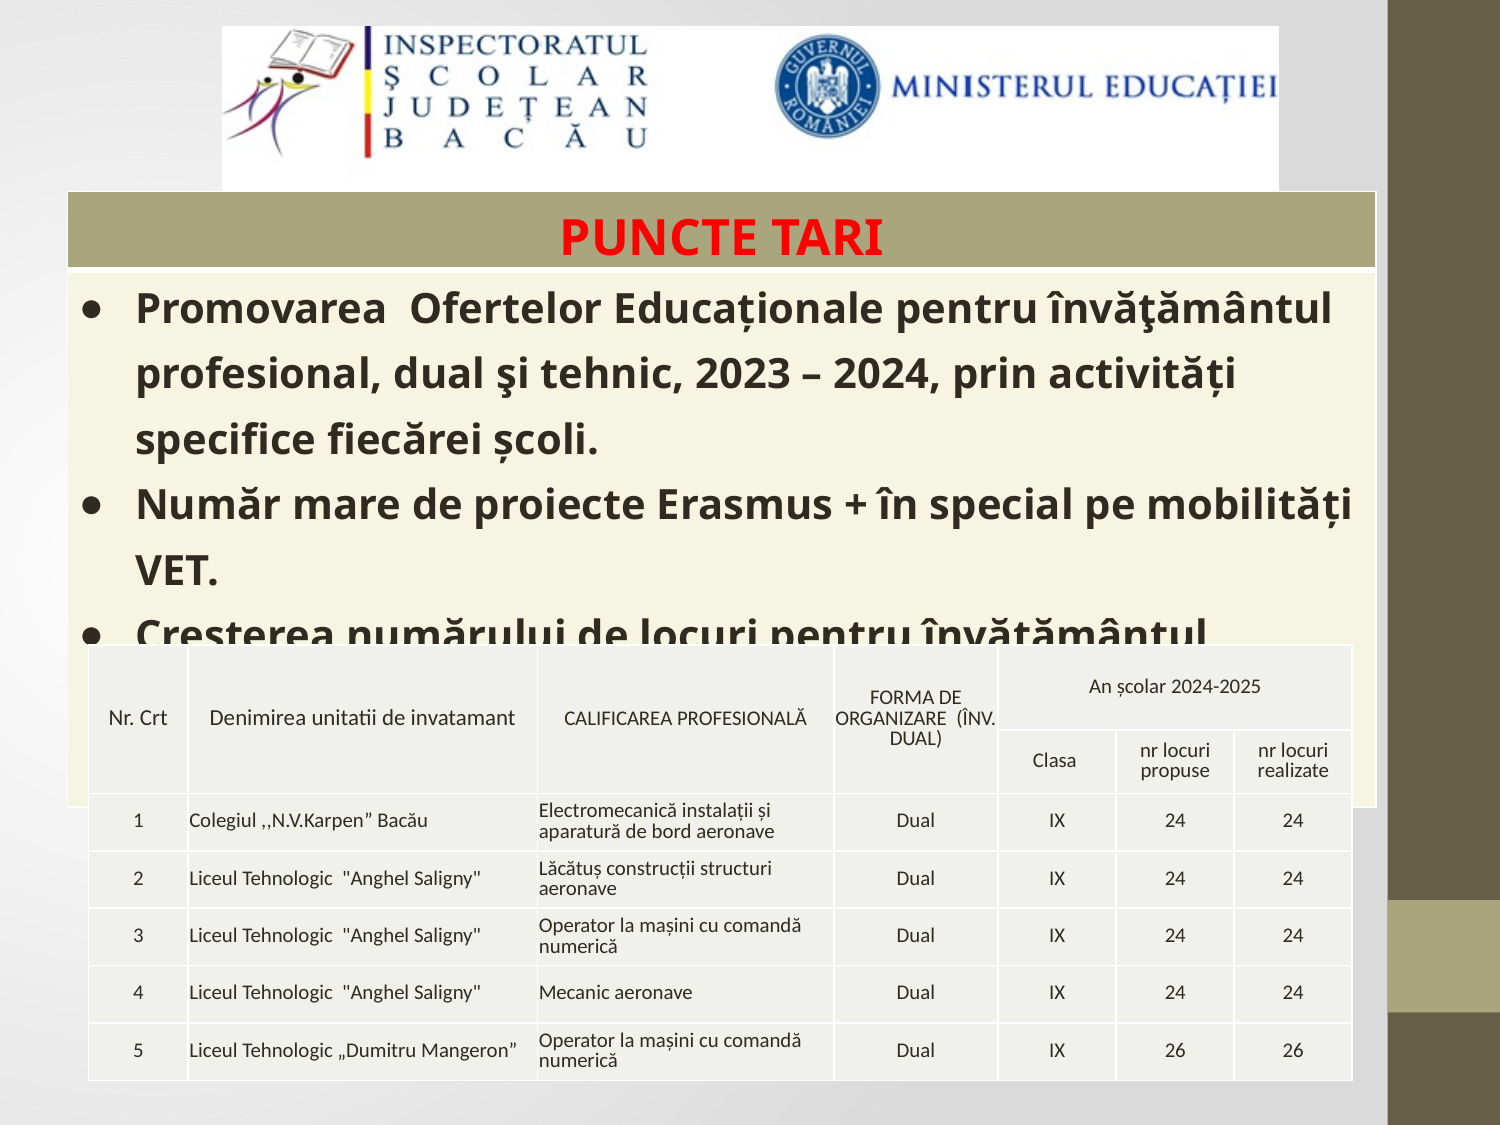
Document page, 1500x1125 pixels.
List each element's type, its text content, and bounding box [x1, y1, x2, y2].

table_cell 24 [1235, 966, 1351, 1022]
table_cell 24 [1117, 852, 1233, 907]
table_cell 4 [89, 966, 187, 1022]
table_cell 3 [89, 909, 187, 965]
table_cell IX [999, 966, 1115, 1022]
table_cell 2 [89, 852, 187, 907]
table_cell Clasa [999, 731, 1115, 793]
table_cell nr locuri propuse [1117, 731, 1233, 793]
table_cell 24 [1117, 794, 1233, 850]
picture [221, 26, 1279, 191]
table_cell 24 [1235, 852, 1351, 907]
table_cell Dual [835, 966, 997, 1022]
table_cell Colegiul ,,N.V.Karpen” Bacău [189, 794, 537, 850]
table_cell 5 [89, 1024, 187, 1080]
table_cell Liceul Tehnologic „Dumitru Mangeron” [189, 1024, 537, 1080]
table_cell Dual [835, 852, 997, 907]
table_cell Operator la mașini cu comandă numerică [538, 1024, 833, 1080]
table_cell 26 [1117, 1024, 1233, 1080]
table_cell Liceul Tehnologic "Anghel Saligny" [189, 852, 537, 907]
table_cell IX [999, 794, 1115, 850]
table_cell Operator la mașini cu comandă numerică [538, 909, 833, 965]
table_cell Dual [835, 794, 997, 850]
table_header CALIFICAREA PROFESIONALĂ [538, 646, 833, 793]
table_cell 24 [1235, 794, 1351, 850]
table_cell 24 [1117, 909, 1233, 965]
table_header Denimirea unitatii de invatamant [189, 646, 537, 793]
table_cell Dual [835, 909, 997, 965]
table_cell Electromecanică instalații și aparatură de bord aeronave [538, 794, 833, 850]
table_cell 1 [89, 794, 187, 850]
table_cell IX [999, 909, 1115, 965]
table_header An școlar 2024-2025 [999, 646, 1351, 729]
table_header PUNCTE TARI [68, 192, 1375, 267]
table_cell IX [999, 1024, 1115, 1080]
table_cell IX [999, 852, 1115, 907]
table_cell 24 [1235, 909, 1351, 965]
table_header Nr. Crt [89, 646, 187, 793]
table_header FORMA DE ORGANIZARE (ÎNV. DUAL) [835, 646, 997, 793]
table_cell 26 [1235, 1024, 1351, 1080]
table_cell Liceul Tehnologic "Anghel Saligny" [189, 966, 537, 1022]
table_cell Mecanic aeronave [538, 966, 833, 1022]
table_cell 24 [1117, 966, 1233, 1022]
table_cell Promovarea Ofertelor Educaționale pentru învăţământul profesional, dual şi tehnic, 2023 – 2024, prin activități specifice fiecărei școli. Număr mare de proiecte Erasmus + în special pe mobilități VET. Creșterea numărului de locuri pentru învățământul profesional dual. [68, 273, 1375, 806]
table_cell Dual [835, 1024, 997, 1080]
table_cell Lăcătuș construcții structuri aeronave [538, 852, 833, 907]
table_cell nr locuri realizate [1235, 731, 1351, 793]
table_cell Liceul Tehnologic "Anghel Saligny" [189, 909, 537, 965]
